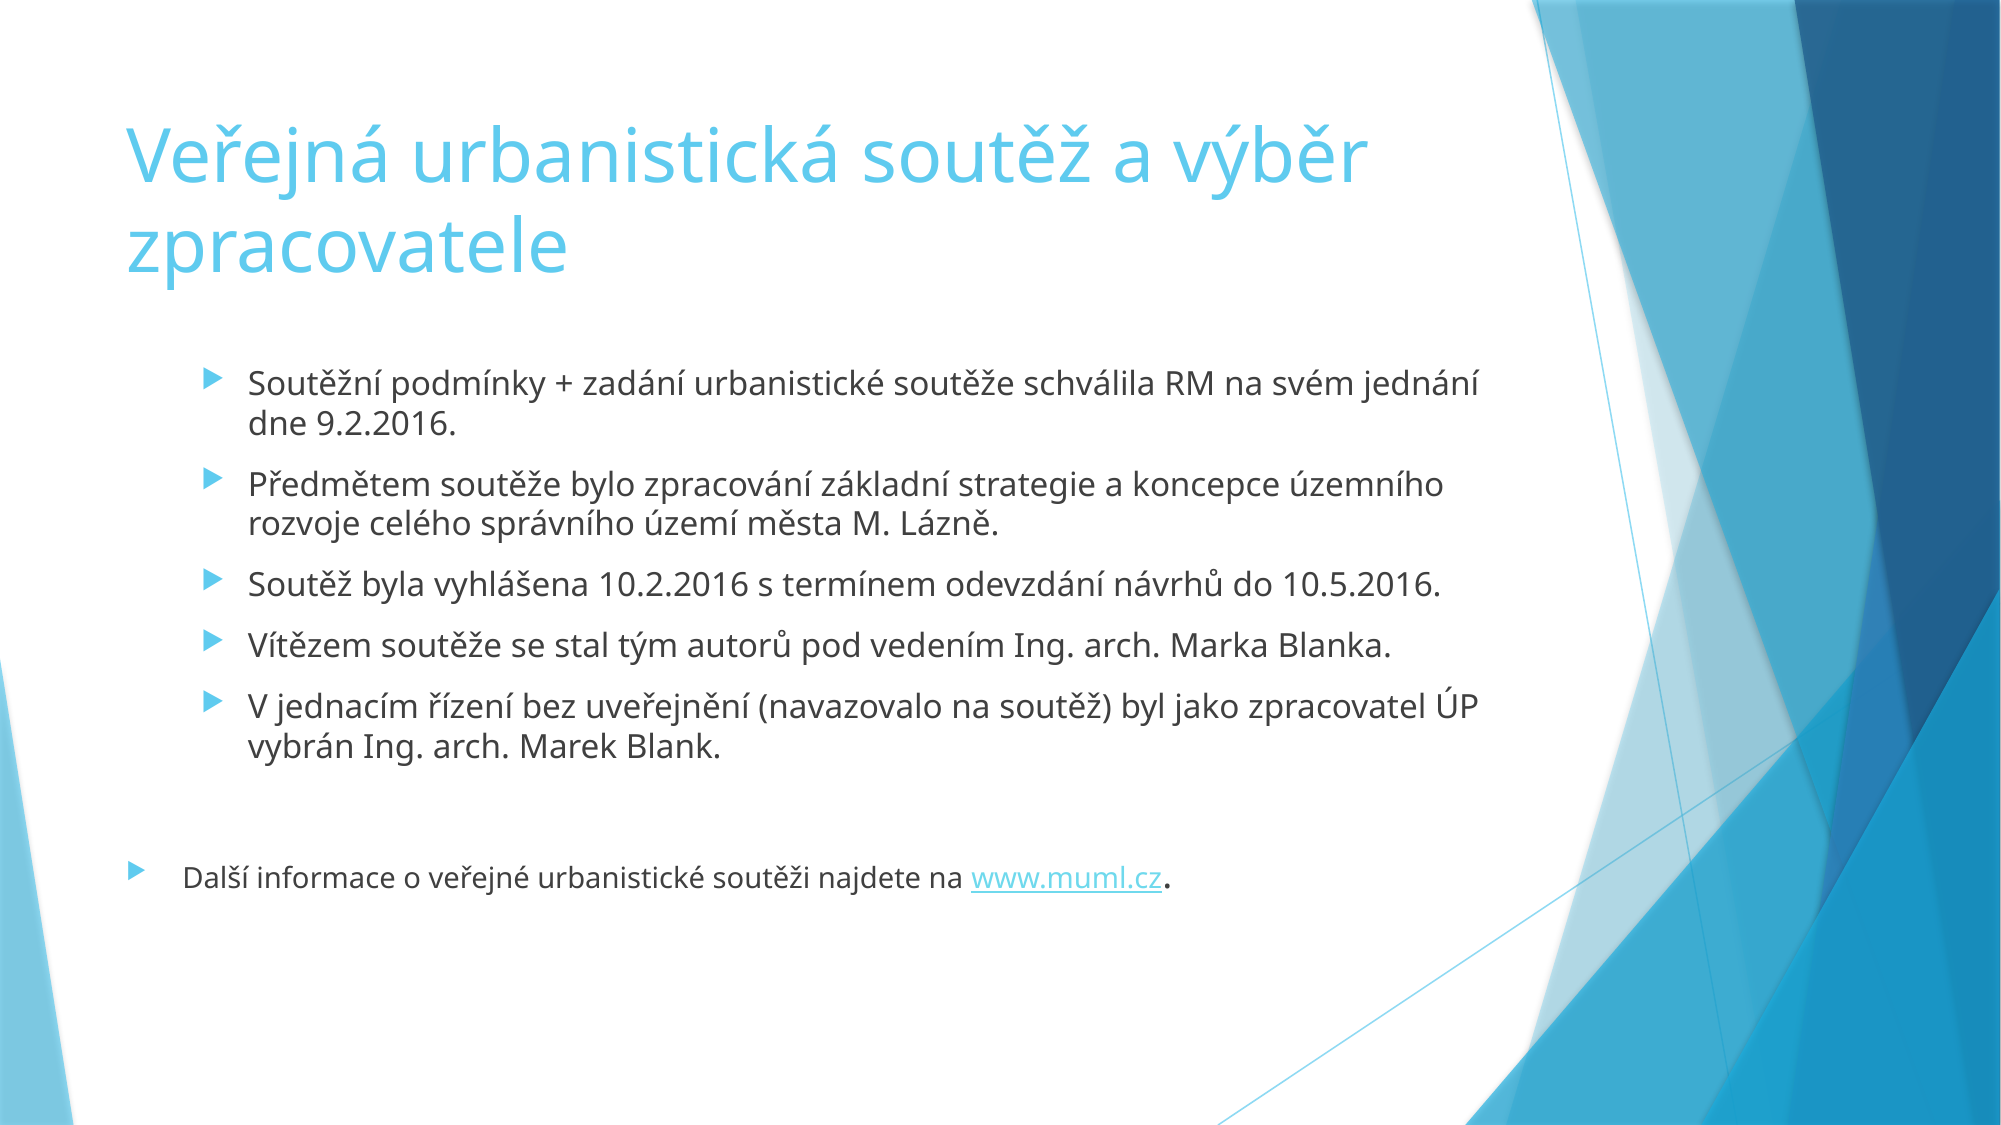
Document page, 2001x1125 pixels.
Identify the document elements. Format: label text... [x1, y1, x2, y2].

list Soutěžní podmínky + zadání urbanistické soutěže schválila RM na svém jednání dne 9.2.2016. Předmětem soutěže bylo zpracování základní strategie a koncepce územního rozvoje celého správního území města M. Lázně. Soutěž byla vyhlášena 10.2.2016 s termínem odevzdání návrhů do 10.5.2016. Vítězem soutěže se stal tým autorů pod vedením Ing. arch. Marka Blanka. V jednacím řízení bez uveřejnění (navazovalo na soutěž) byl jako zpracovatel ÚP vybrán Ing. arch. Marek Blank. Další informace o veřejné urbanistické soutěži najdete na www.muml.cz. [111, 354, 1522, 992]
title Veřejná urbanistická soutěž a výběr zpracovatele [111, 99, 1522, 317]
